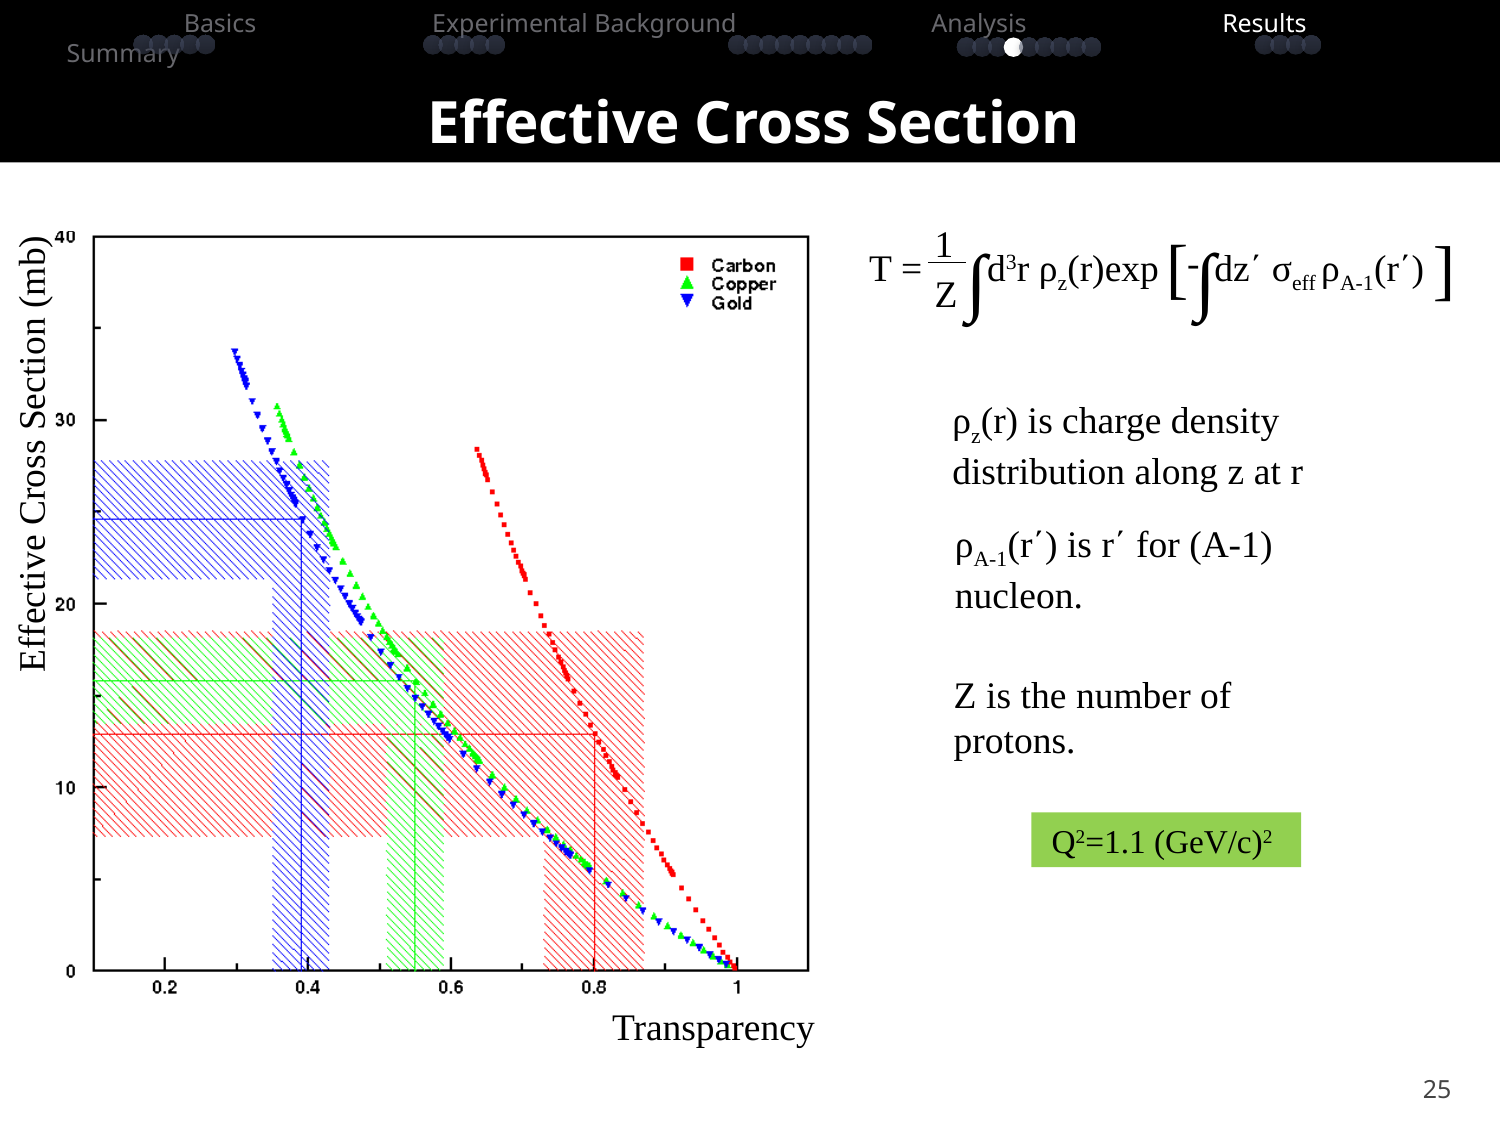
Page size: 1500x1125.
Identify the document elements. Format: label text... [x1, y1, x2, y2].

text_box ρz(r) is charge density distribution along z at r [937, 388, 1363, 500]
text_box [854, 212, 1471, 330]
slide_number 25 [1345, 1062, 1467, 1108]
title Effective Cross Section [0, 70, 1500, 163]
text_box ρA-1(r´) is r´ for (A-1) nucleon. [940, 512, 1341, 624]
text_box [0, 0, 1500, 63]
text_box Z is the number of protons. [939, 663, 1352, 768]
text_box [0, 212, 838, 1055]
text_box Q2=1.1 (GeV/c)2 [1031, 812, 1302, 868]
